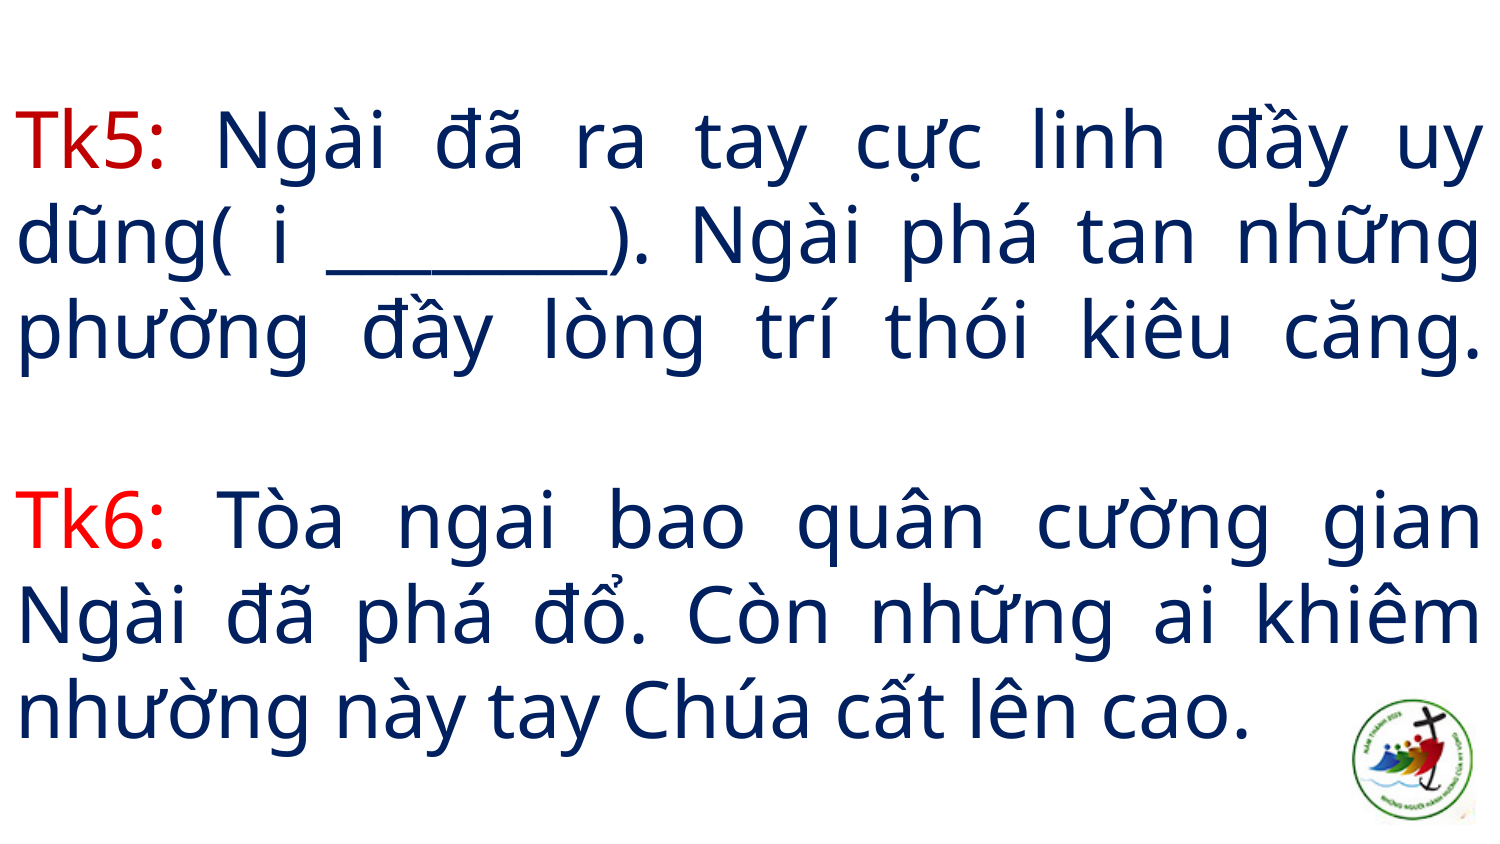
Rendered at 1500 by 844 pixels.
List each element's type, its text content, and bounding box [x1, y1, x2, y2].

title Tk5: Ngài đã ra tay cực linh đầy uy dũng( i ________). Ngài phá tan những phường đầy lòng trí thói kiêu căng. Tk6: Tòa ngai bao quân cường gian Ngài đã phá đổ. Còn những ai khiêm nhường này tay Chúa cất lên cao. [0, 0, 1500, 844]
